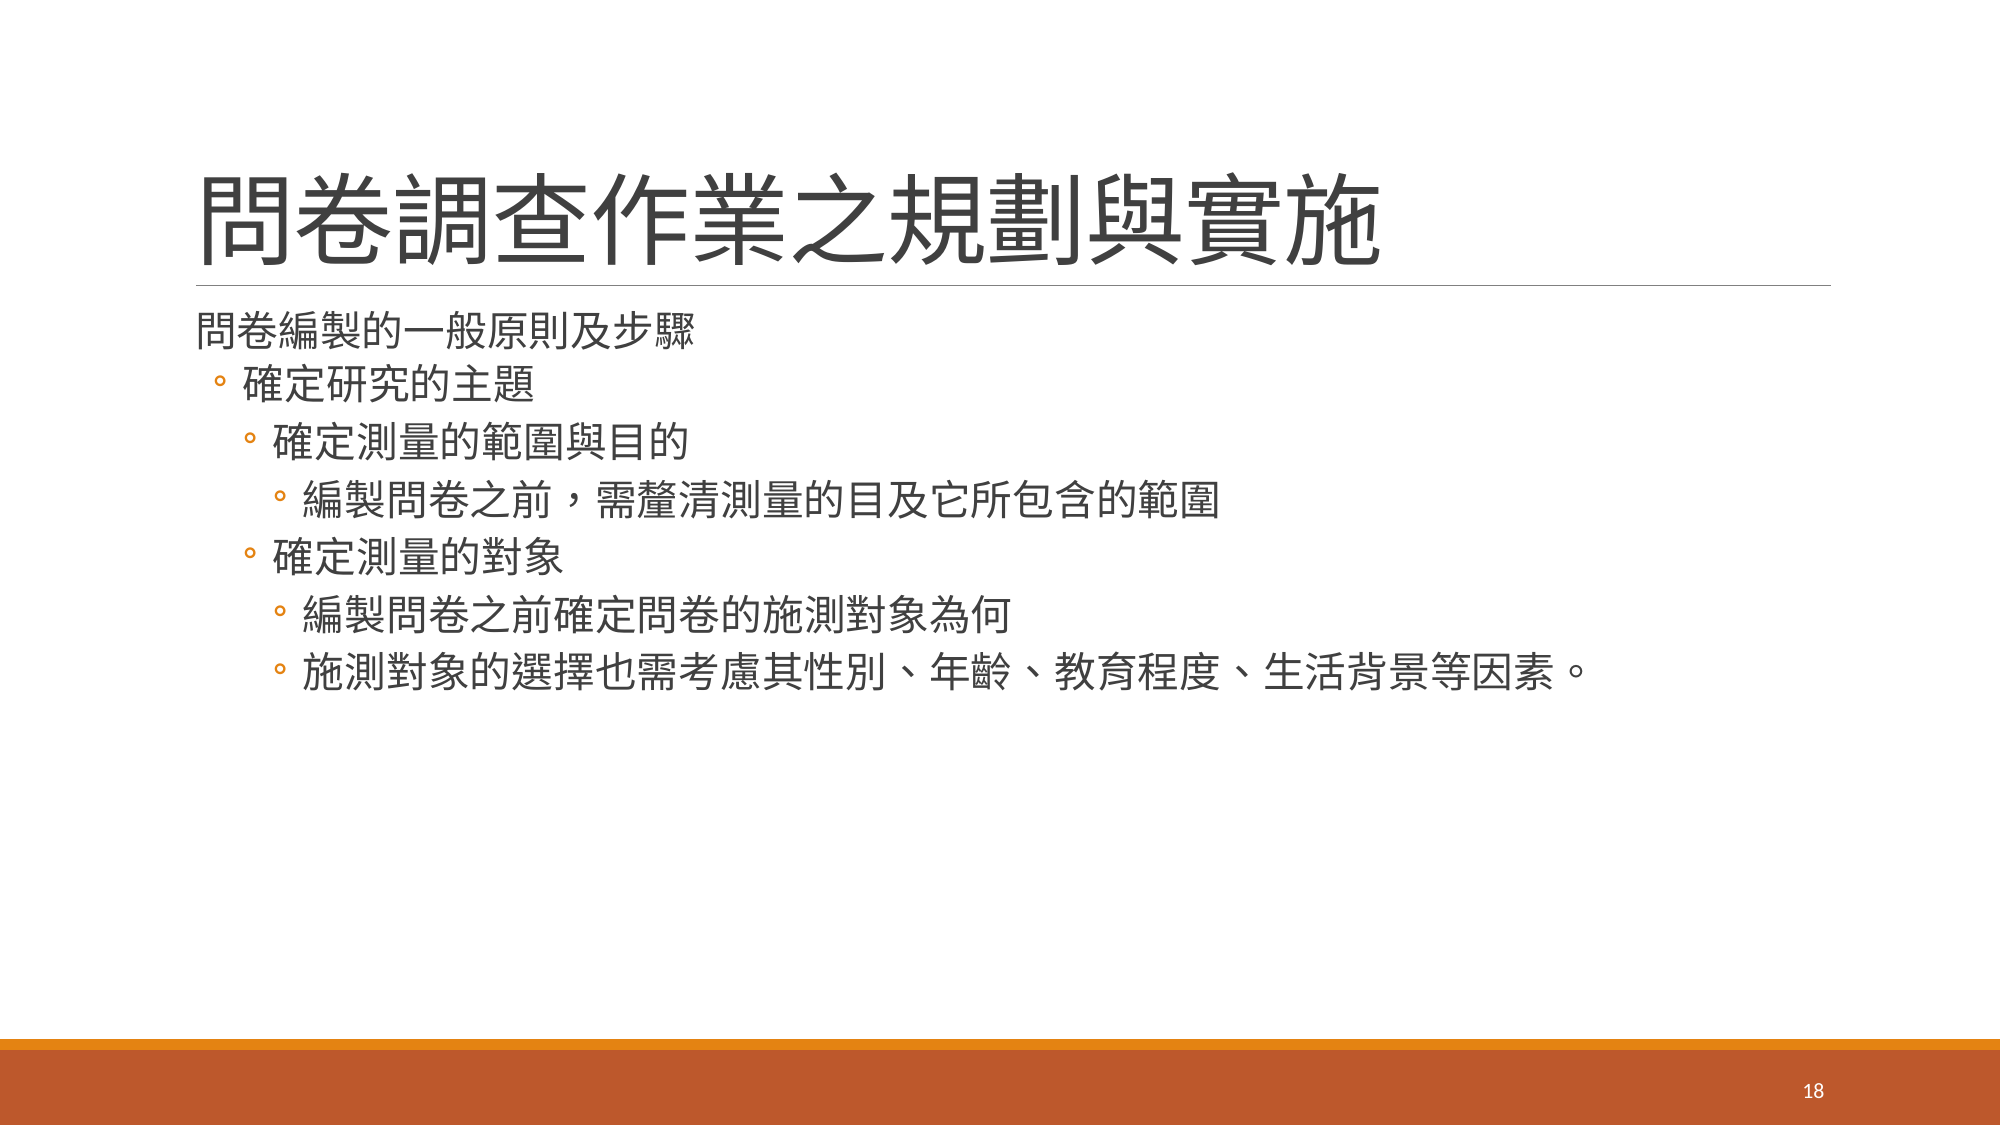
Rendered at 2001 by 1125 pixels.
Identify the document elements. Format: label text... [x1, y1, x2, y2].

list 問卷編製的一般原則及步驟 確定研究的主題 確定測量的範圍與目的 編製問卷之前，需釐清測量的目及它所包含的範圍 確定測量的對象 編製問卷之前確定問卷的施測對象為何 施測對象的選擇也需考慮其性別、年齡、教育程度、生活背景等因素。 [180, 302, 1830, 963]
title 問卷調查作業之規劃與實施 [180, 47, 1830, 285]
slide_number 18 [1624, 1059, 1840, 1120]
